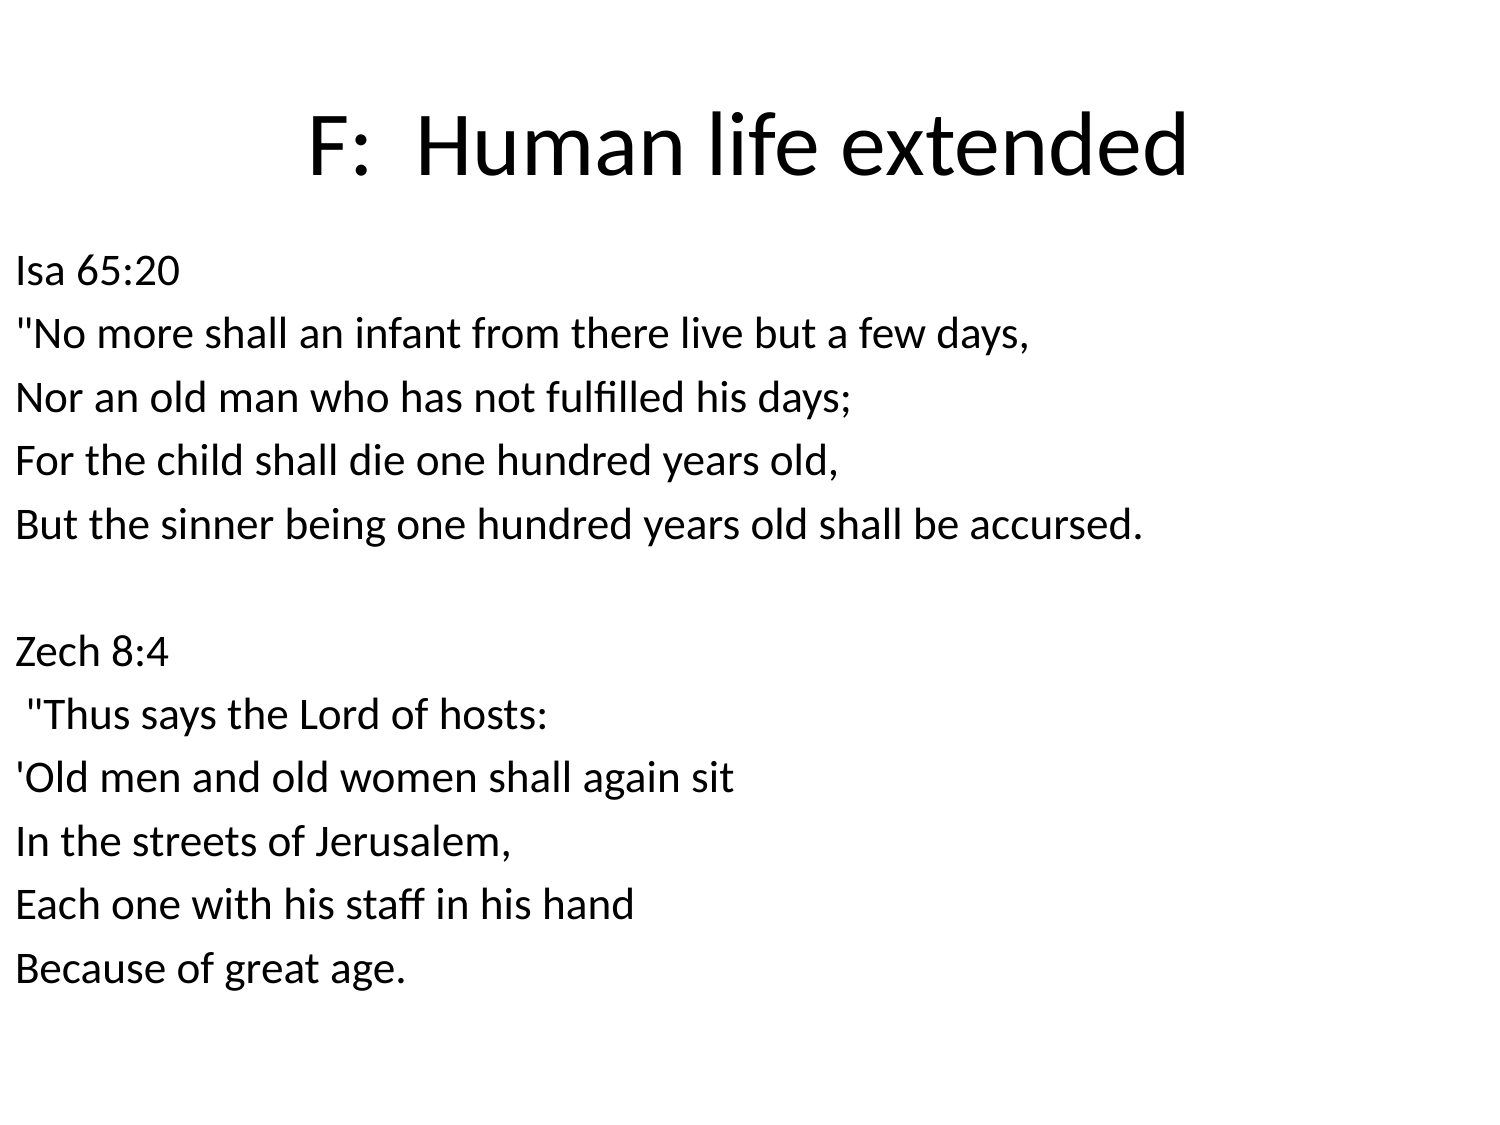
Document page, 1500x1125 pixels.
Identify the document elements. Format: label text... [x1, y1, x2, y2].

title F: Human life extended [75, 45, 1425, 232]
list Isa 65:20 "No more shall an infant from there live but a few days, Nor an old man who has not fulfilled his days; For the child shall die one hundred years old, But the sinner being one hundred years old shall be accursed. Zech 8:4 "Thus says the Lord of hosts: 'Old men and old women shall again sit In the streets of Jerusalem, Each one with his staff in his hand Because of great age. [0, 232, 1500, 1005]
